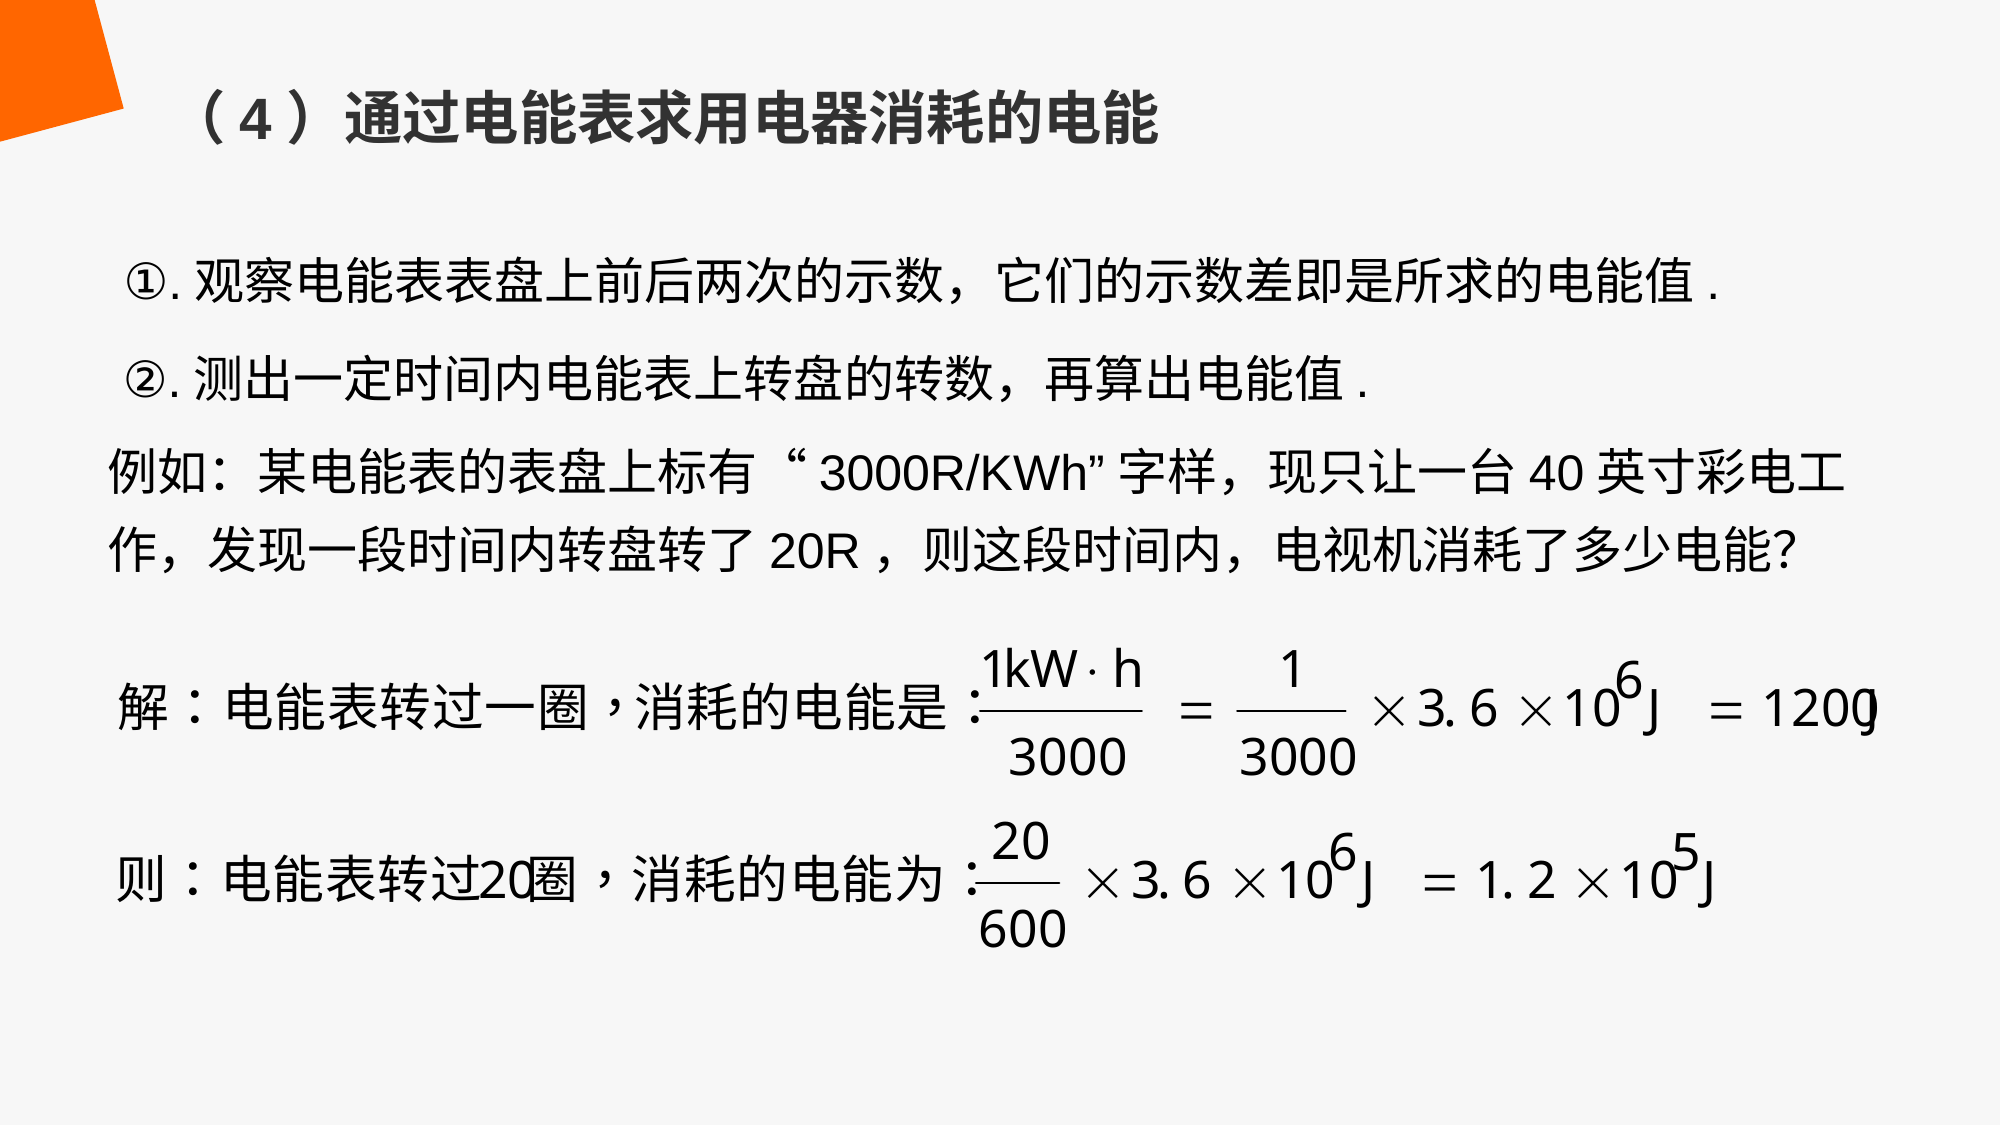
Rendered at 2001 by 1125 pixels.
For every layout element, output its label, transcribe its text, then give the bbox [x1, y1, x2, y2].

text_box （4）通过电能表求用电器消耗的电能 [152, 73, 1175, 159]
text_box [108, 620, 1903, 962]
text_box 例如：某电能表的表盘上标有“3000R/KWh”字样，现只让一台40英寸彩电工作，发现一段时间内转盘转了20R，则这段时间内，电视机消耗了多少电能？ [92, 415, 1887, 586]
text_box ①.观察电能表表盘上前后两次的示数，它们的示数差即是所求的电能值. [108, 212, 1933, 318]
text_box ②.测出一定时间内电能表上转盘的转数，再算出电能值. [108, 309, 1788, 415]
